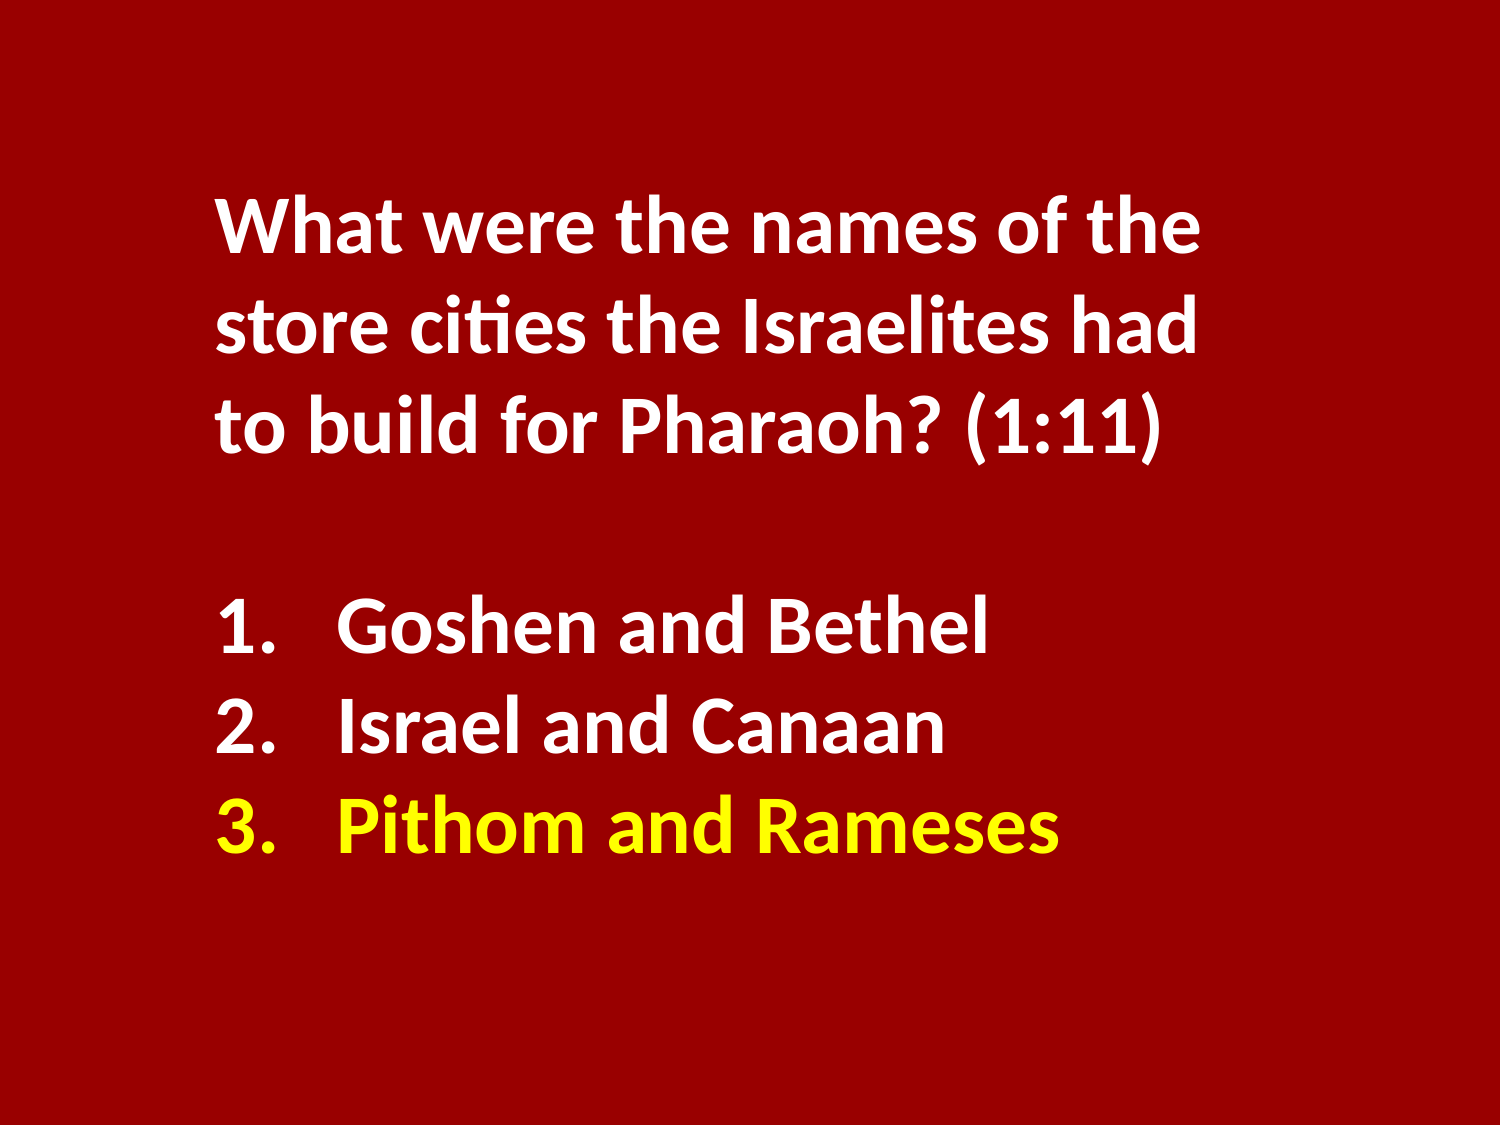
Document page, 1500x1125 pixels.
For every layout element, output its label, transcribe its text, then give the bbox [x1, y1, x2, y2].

text_box What were the names of the store cities the Israelites had to build for Pharaoh? (1:11) Goshen and Bethel Israel and Canaan Pithom and Rameses [199, 162, 1263, 878]
